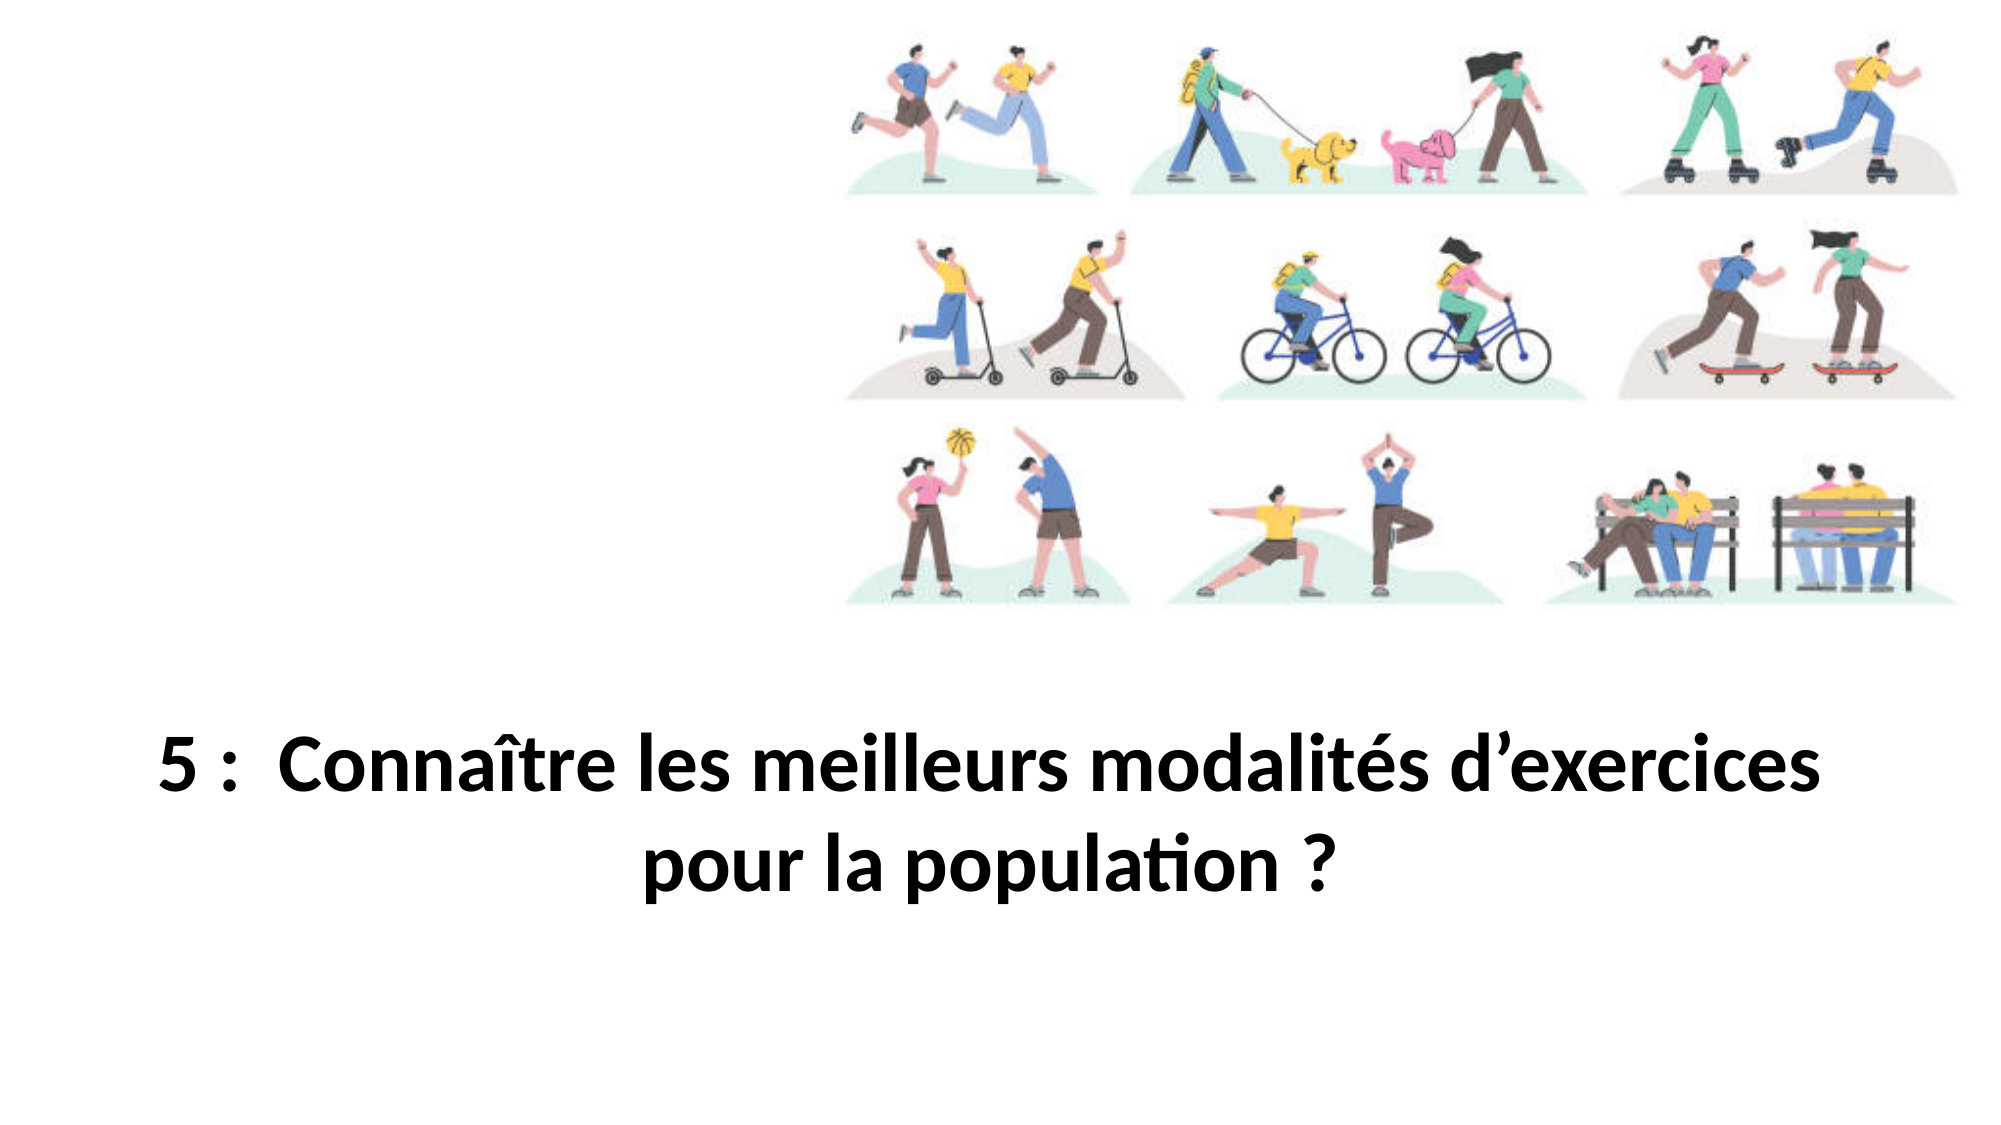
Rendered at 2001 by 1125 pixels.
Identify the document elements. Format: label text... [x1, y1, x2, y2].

text_box 5 : Connaître les meilleurs modalités d’exercices pour la population ? [126, 700, 1855, 916]
picture [802, 0, 2000, 652]
